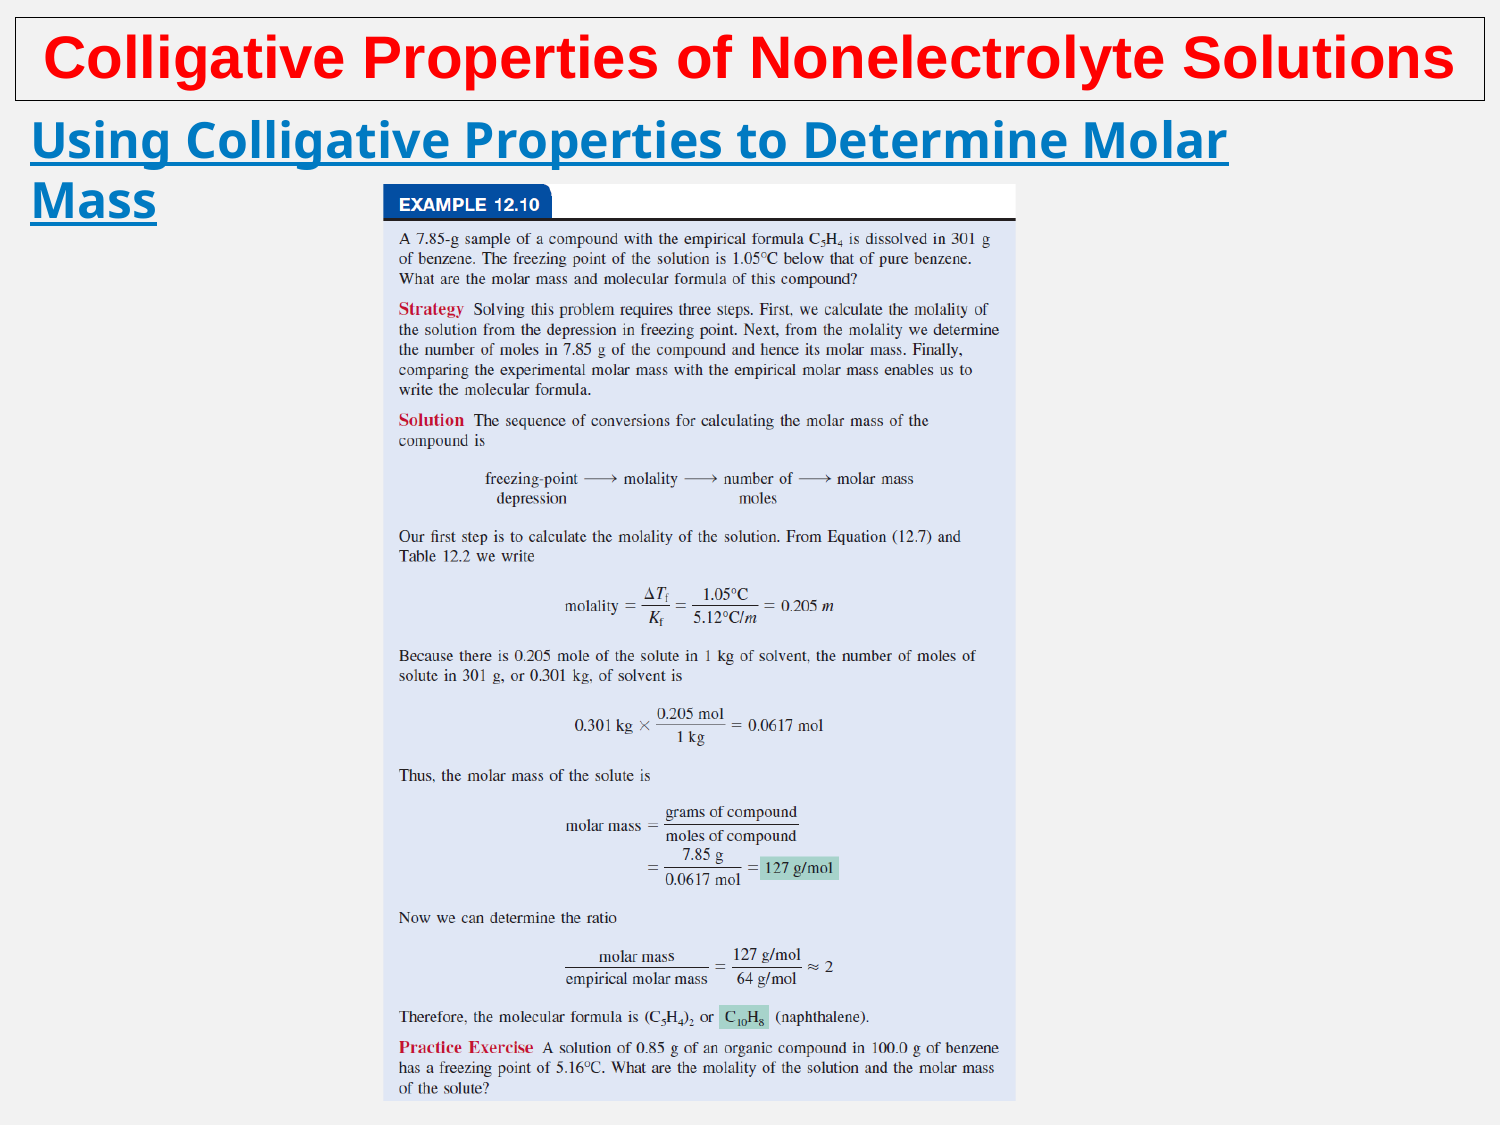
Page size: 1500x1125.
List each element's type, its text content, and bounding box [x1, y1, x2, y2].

title Colligative Properties of Nonelectrolyte Solutions [15, 17, 1485, 101]
text_box Using Colligative Properties to Determine Molar Mass [15, 100, 1333, 236]
picture [383, 184, 1016, 1101]
